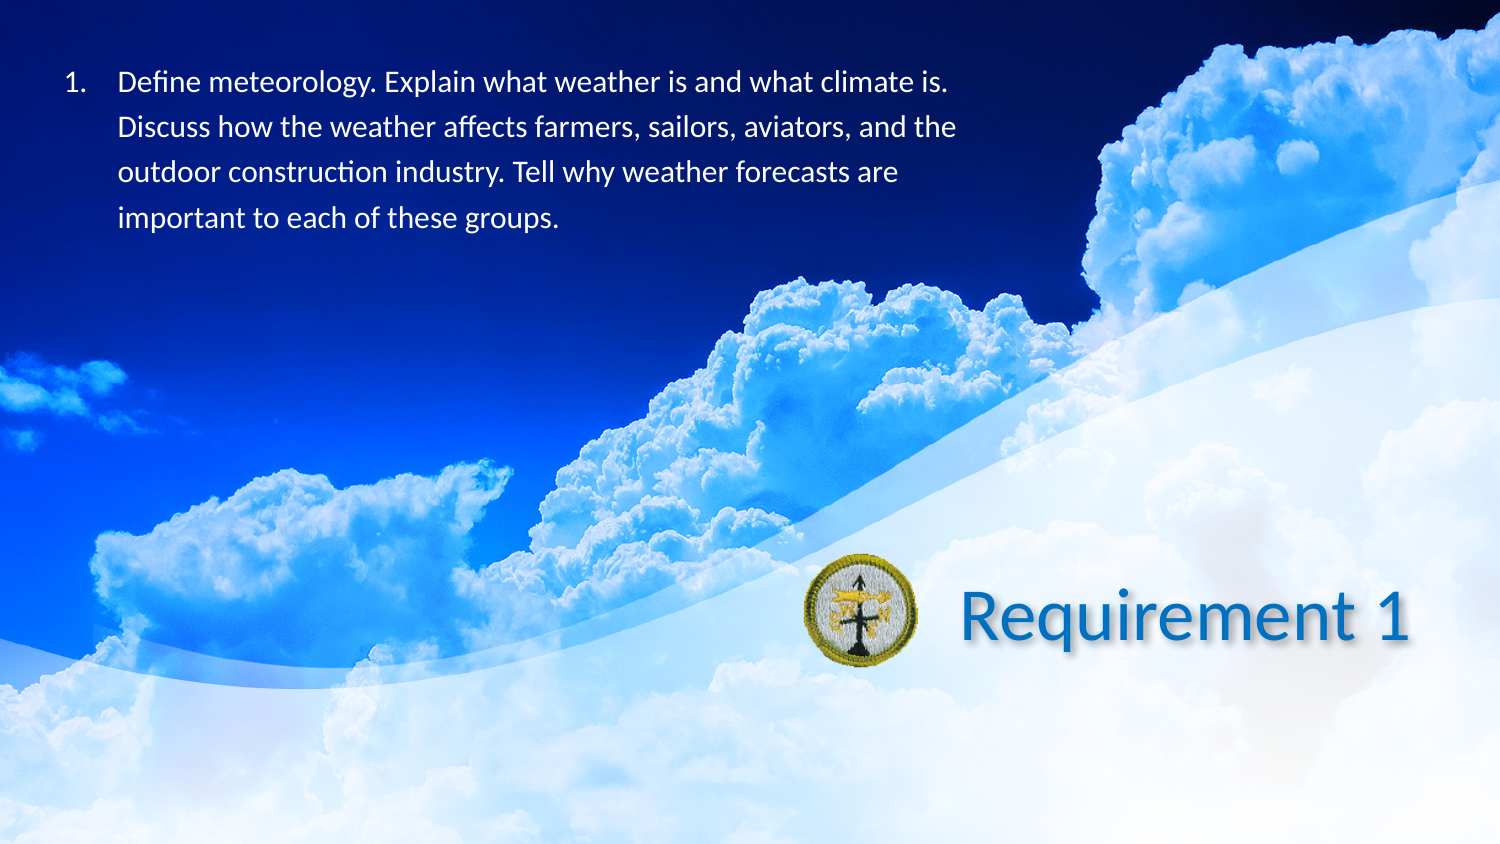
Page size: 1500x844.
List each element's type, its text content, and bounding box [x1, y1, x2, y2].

subtitle Define meteorology. Explain what weather is and what climate is. Discuss how the weather affects farmers, sailors, aviators, and the outdoor construction industry. Tell why weather forecasts are important to each of these groups. [48, 46, 1026, 247]
picture [0, 0, 1500, 844]
title Requirement 1 [349, 497, 1427, 724]
